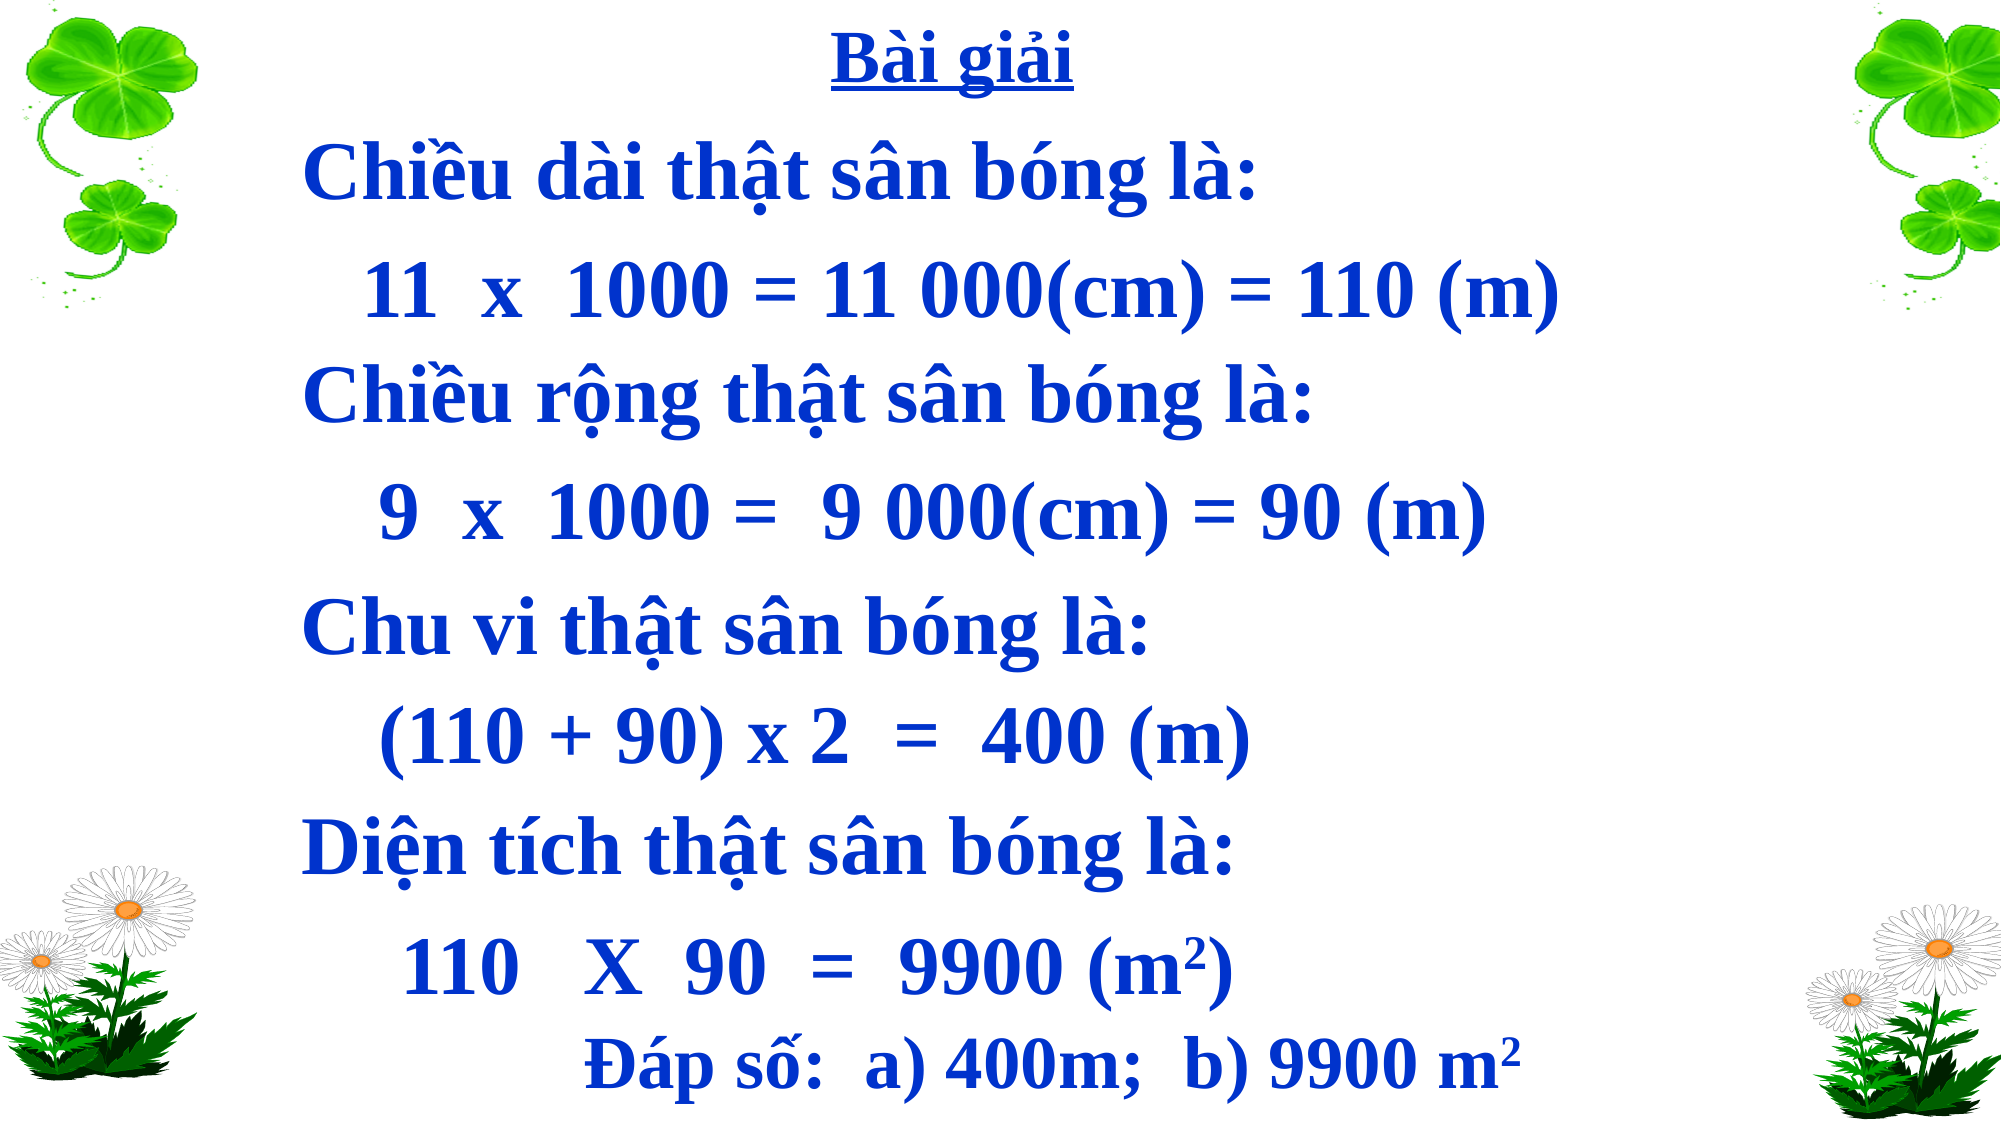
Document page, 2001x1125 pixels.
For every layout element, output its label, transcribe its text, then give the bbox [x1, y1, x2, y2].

picture [1804, 903, 2000, 1120]
text_box Đáp số: a) 400m; b) 9900 m2 [568, 1006, 1762, 1112]
picture [0, 864, 199, 1081]
text_box Chu vi thật sân bóng là: [202, 564, 1536, 679]
text_box Bài giải [816, 0, 1135, 105]
text_box Chiều rộng thật sân bóng là: [286, 331, 1603, 447]
text_box Diện tích thật sân bóng là: [286, 783, 1745, 899]
text_box 11 x 1000 = 11 000(cm) = 110 (m) [346, 226, 1745, 342]
picture [1842, 0, 2000, 322]
text_box Chiều dài thật sân bóng là: [286, 108, 1761, 224]
text_box 110 X 90 = 9900 (m2) [385, 903, 1406, 1019]
picture [2, 0, 205, 326]
text_box 9 x 1000 = 9 000(cm) = 90 (m) [363, 448, 1806, 564]
text_box (110 + 90) x 2 = 400 (m) [363, 672, 1663, 783]
